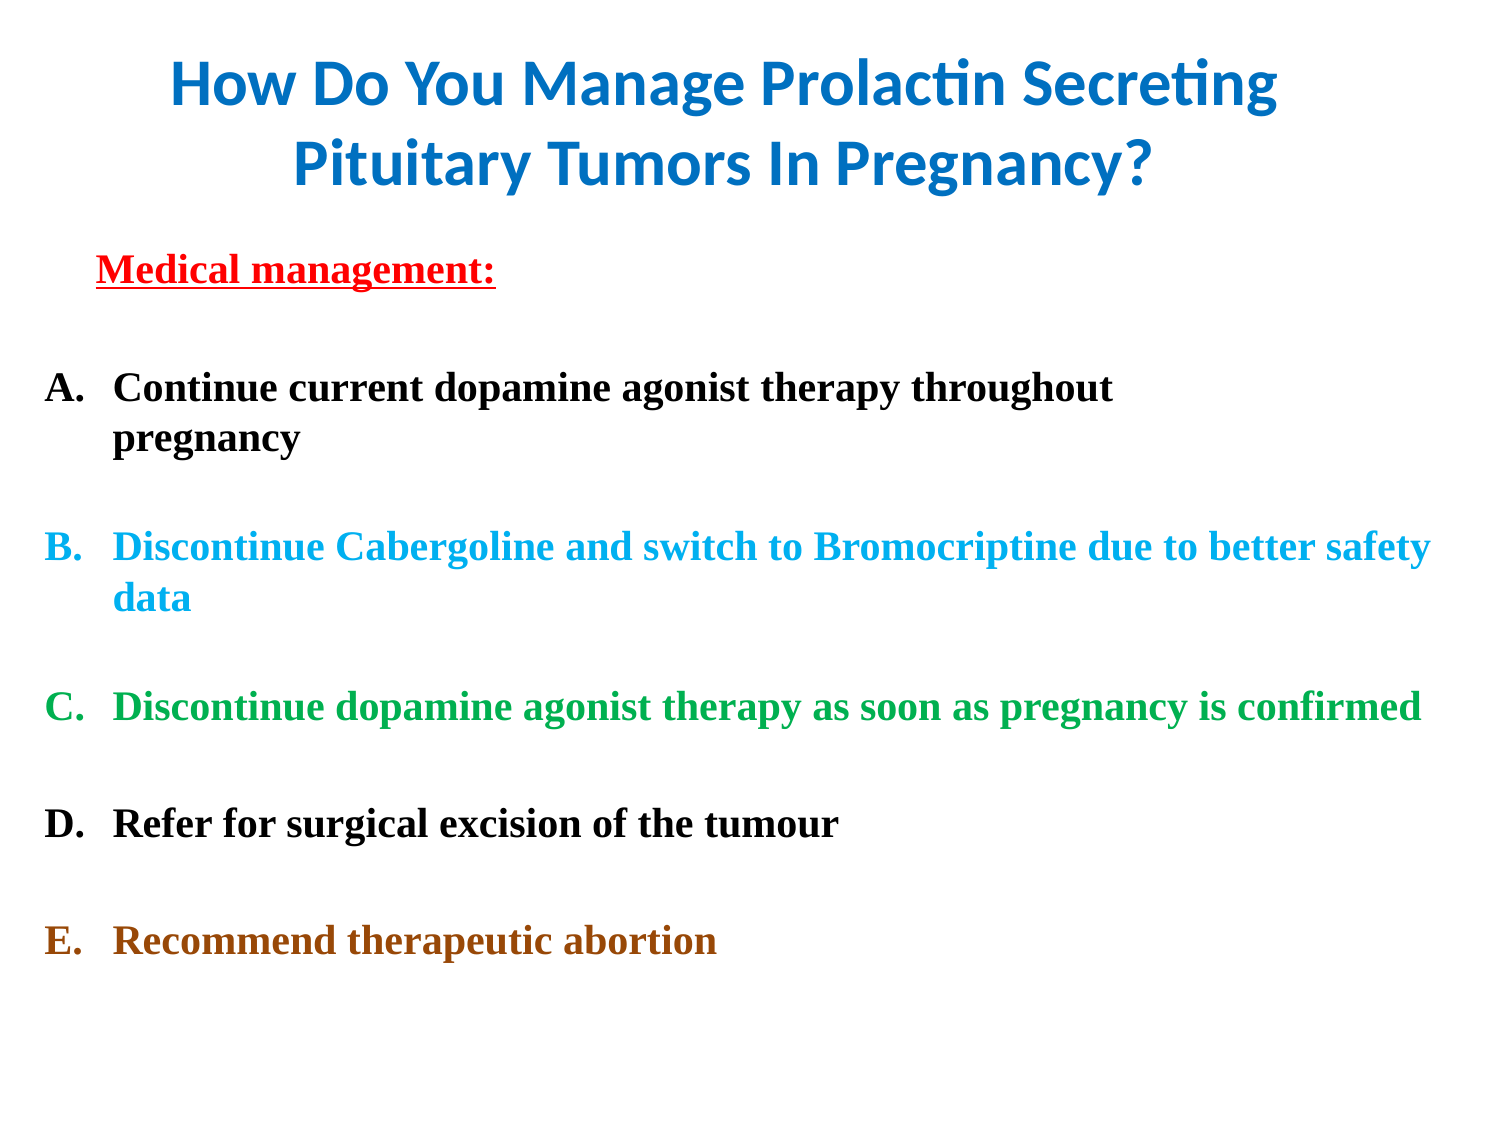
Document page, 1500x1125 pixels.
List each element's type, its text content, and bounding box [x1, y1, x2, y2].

title How Do You Manage Prolactin Secreting Pituitary Tumors In Pregnancy? [29, 24, 1420, 213]
list Medical management: Continue current dopamine agonist therapy throughout pregnancy Discontinue Cabergoline and switch to Bromocriptine due to better safety data Discontinue dopamine agonist therapy as soon as pregnancy is confirmed Refer for surgical excision of the tumour Recommend therapeutic abortion [29, 234, 1447, 1063]
